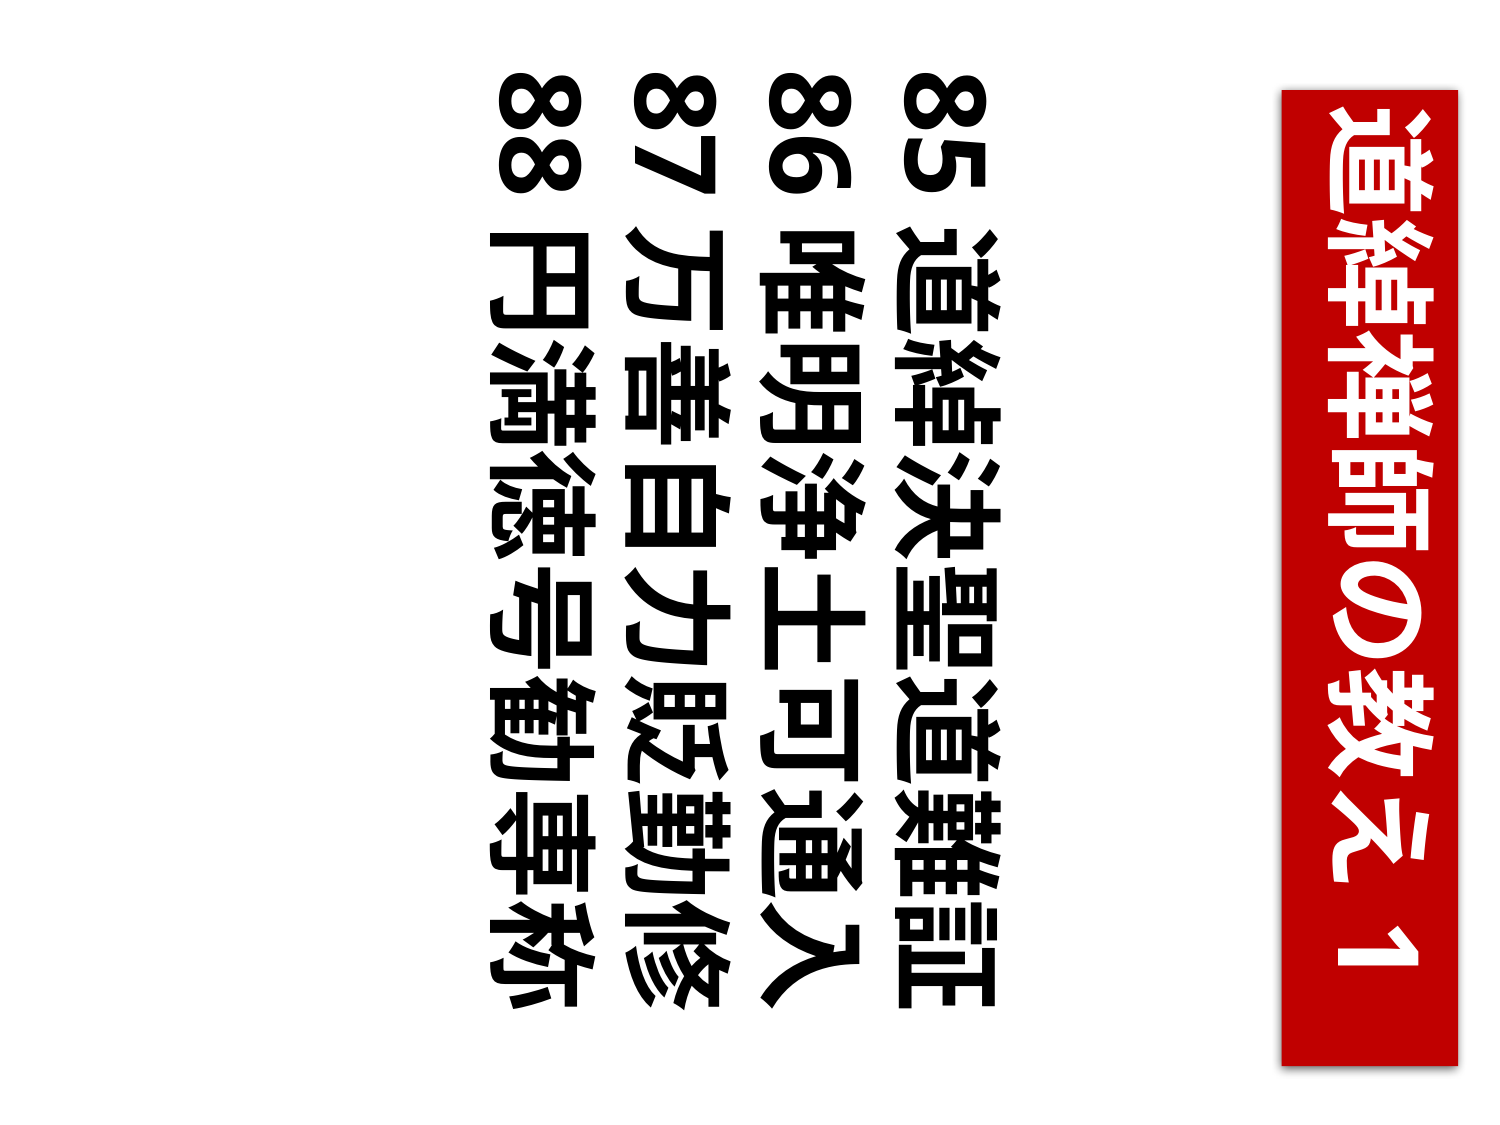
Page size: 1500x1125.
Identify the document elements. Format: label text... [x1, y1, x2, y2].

text_box 85道綽決聖道難証 86唯明浄土可通入 87万善自力貶勤修 88円満徳号勧専称 [404, 25, 1026, 1121]
text_box 道綽禅師の教え1 [1281, 90, 1459, 1067]
